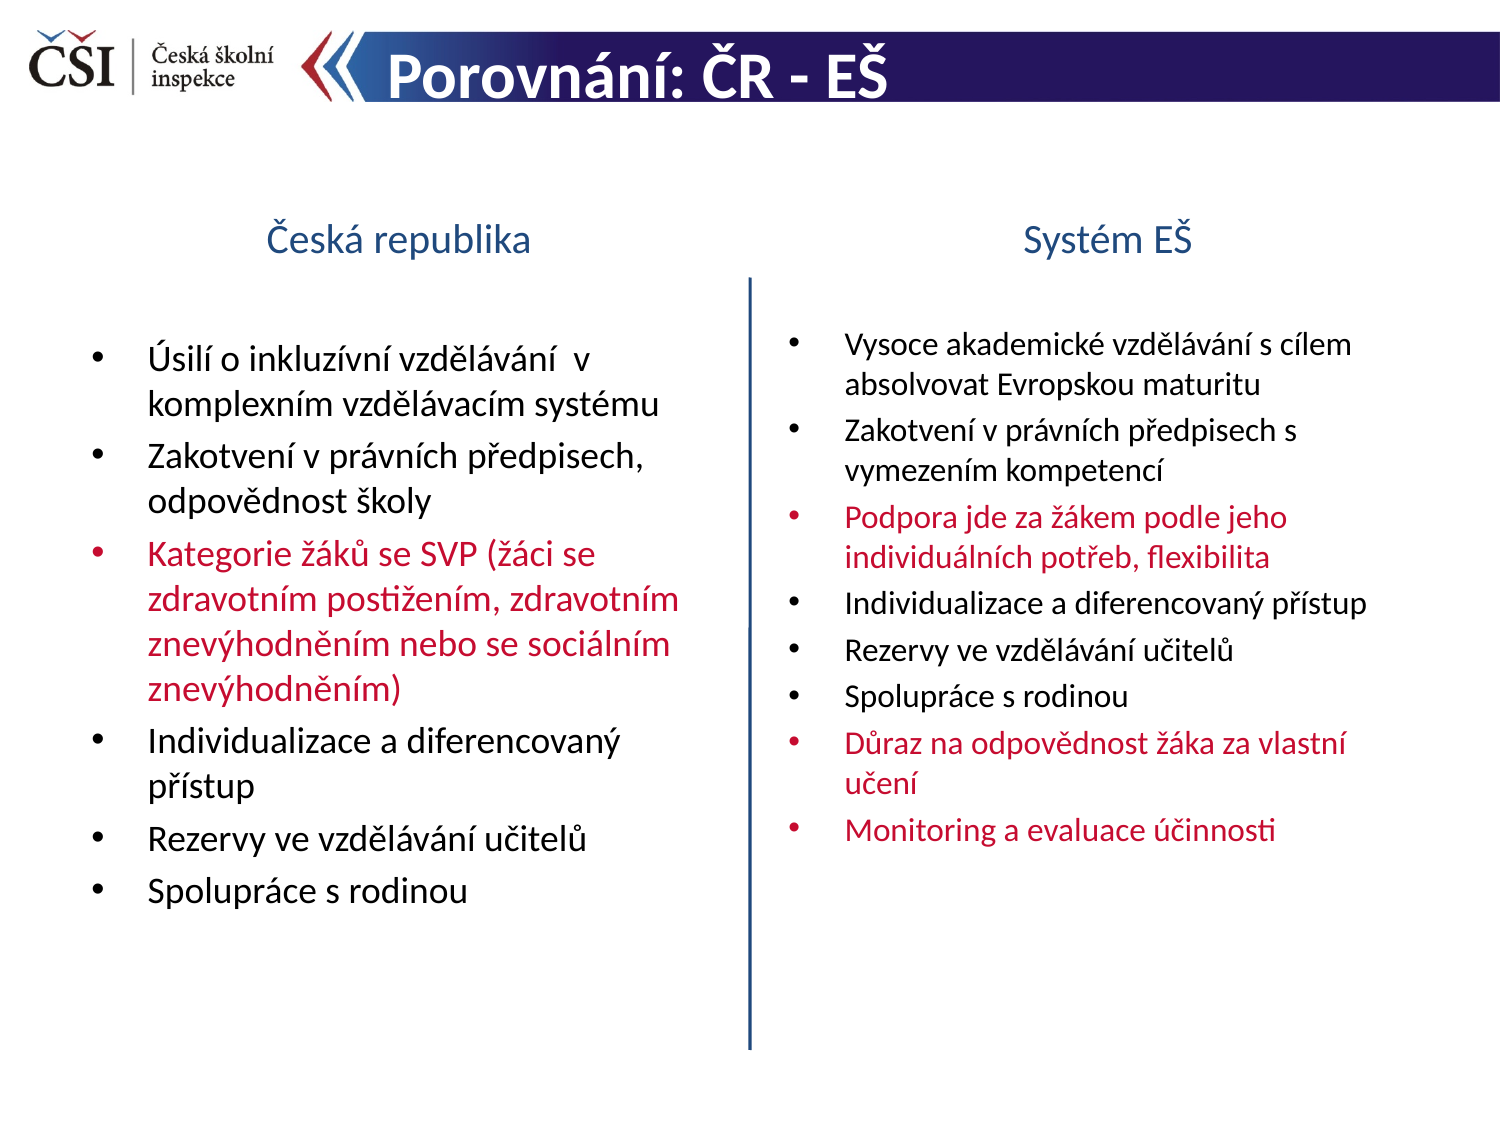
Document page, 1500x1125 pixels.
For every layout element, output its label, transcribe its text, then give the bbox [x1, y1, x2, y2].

list Česká republika [76, 184, 722, 290]
title Porovnání: ČR - EŠ [371, 42, 1500, 101]
picture [29, 30, 1500, 102]
list Úsilí o inkluzívní vzdělávání v komplexním vzdělávacím systému Zakotvení v právních předpisech, odpovědnost školy Kategorie žáků se SVP (žáci se zdravotním postižením, zdravotním znevýhodněním nebo se sociálním znevýhodněním) Individualizace a diferencovaný přístup Rezervy ve vzdělávání učitelů Spolupráce s rodinou [76, 326, 722, 975]
list Vysoce akademické vzdělávání s cílem absolvovat Evropskou maturitu Zakotvení v právních předpisech s vymezením kompetencí Podpora jde za žákem podle jeho individuálních potřeb, flexibilita Individualizace a diferencovaný přístup Rezervy ve vzdělávání učitelů Spolupráce s rodinou Důraz na odpovědnost žáka za vlastní učení Monitoring a evaluace účinnosti [773, 314, 1419, 963]
list Systém EŠ [785, 184, 1431, 290]
